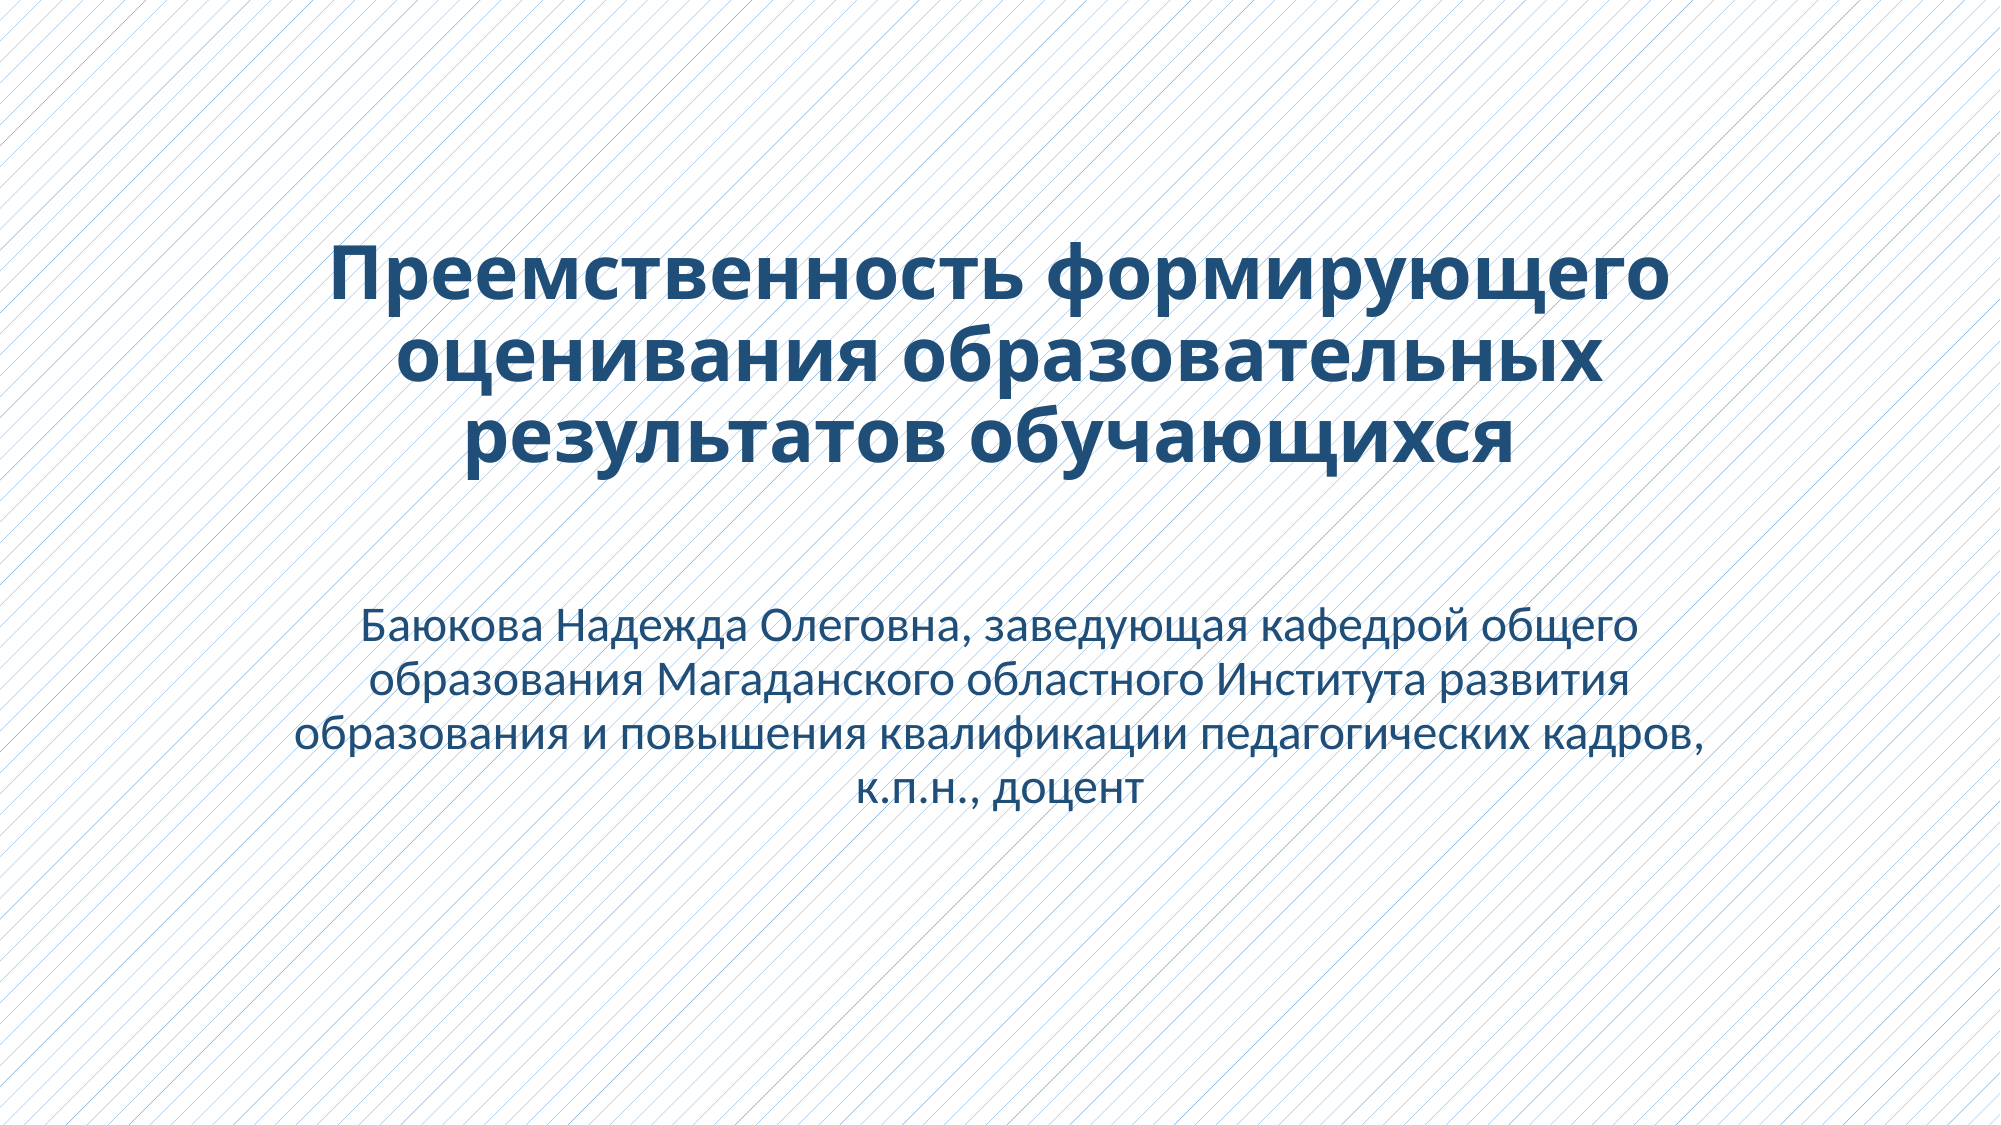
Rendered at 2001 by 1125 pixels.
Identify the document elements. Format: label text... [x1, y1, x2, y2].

title Преемственность формирующего оценивания образовательных результатов обучающихся [249, 184, 1750, 576]
subtitle Баюкова Надежда Олеговна, заведующая кафедрой общего образования Магаданского областного Института развития образования и повышения квалификации педагогических кадров, к.п.н., доцент [249, 590, 1750, 863]
